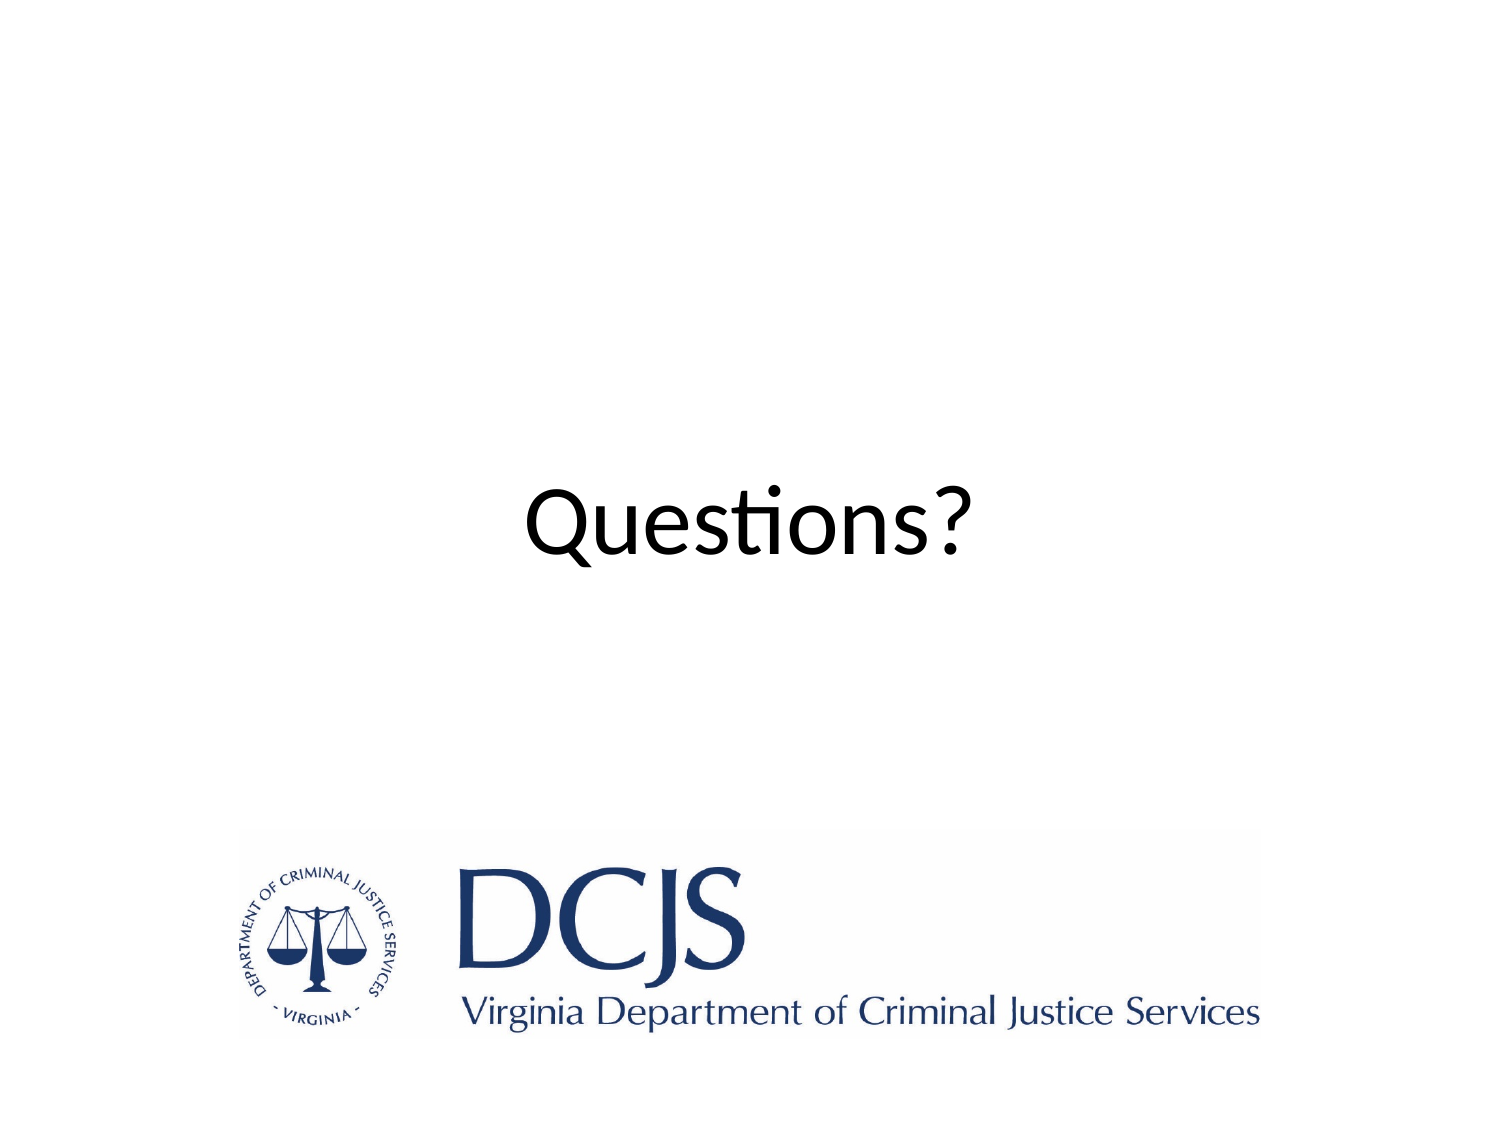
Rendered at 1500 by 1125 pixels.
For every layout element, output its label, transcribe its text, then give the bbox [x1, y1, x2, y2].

title Questions? [112, 184, 1388, 576]
picture [239, 829, 1261, 1039]
